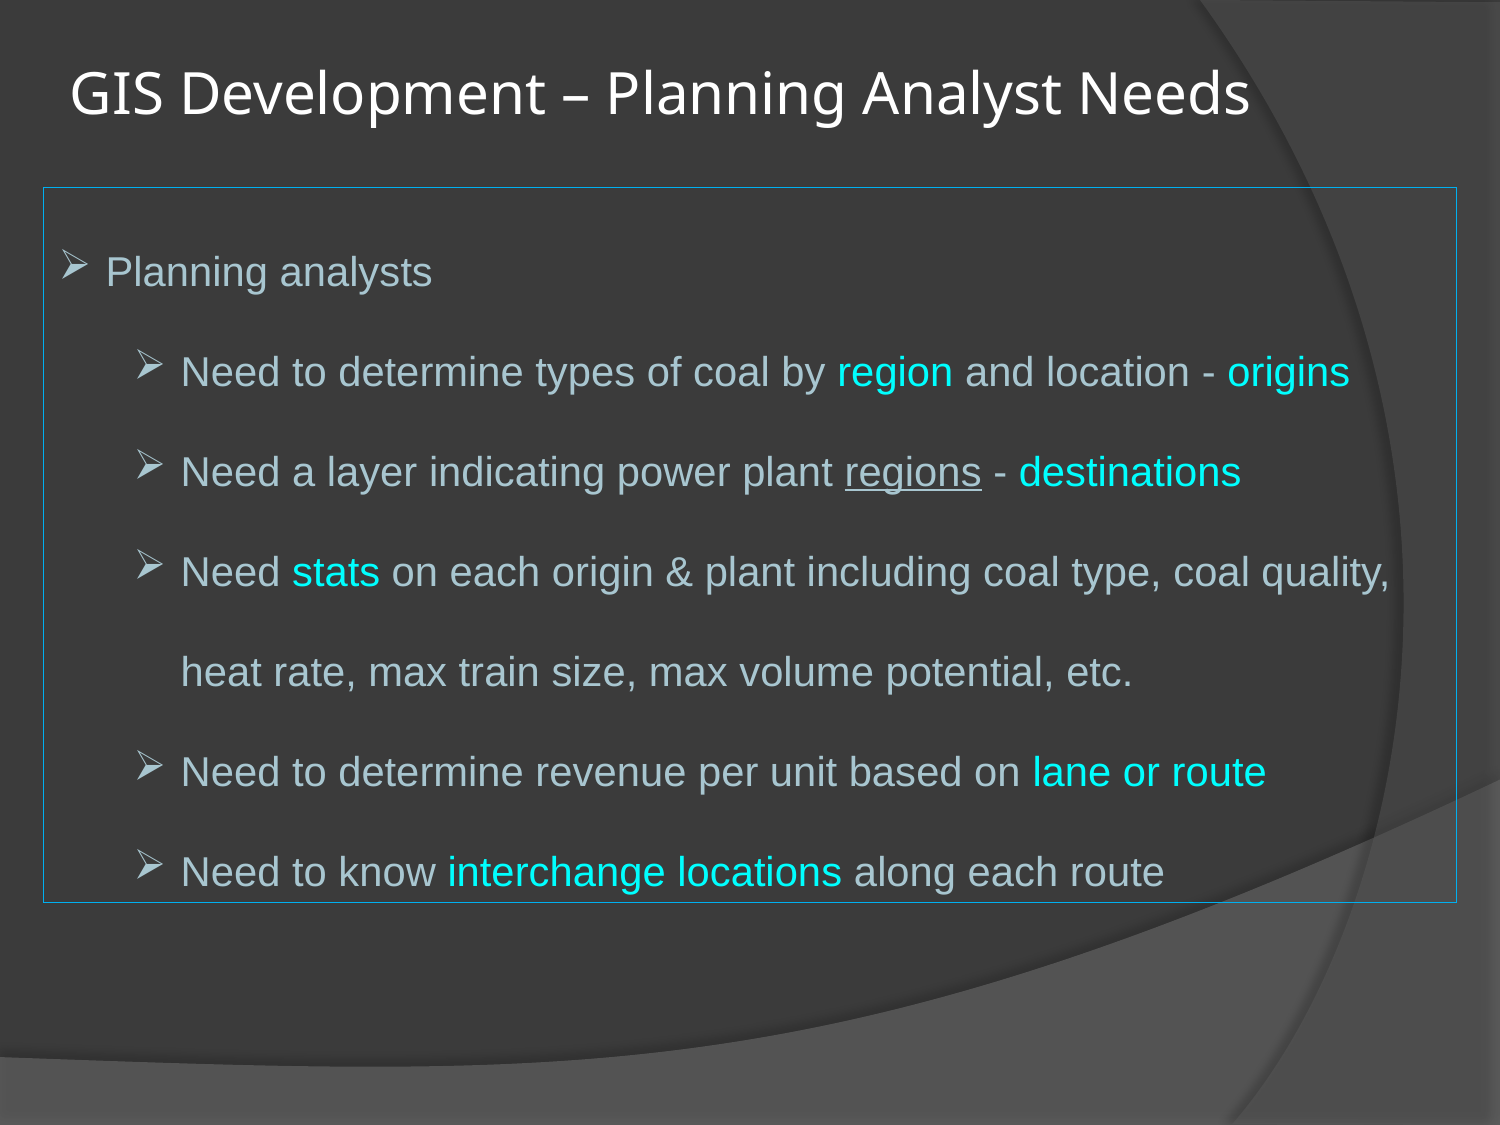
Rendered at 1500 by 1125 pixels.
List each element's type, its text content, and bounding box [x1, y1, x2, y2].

title GIS Development – Planning Analyst Needs [62, 24, 1438, 158]
text_box Planning analysts Need to determine types of coal by region and location - origins Need a layer indicating power plant regions - destinations Need stats on each origin & plant including coal type, coal quality, heat rate, max train size, max volume potential, etc. Need to determine revenue per unit based on lane or route Need to know interchange locations along each route [43, 187, 1457, 903]
